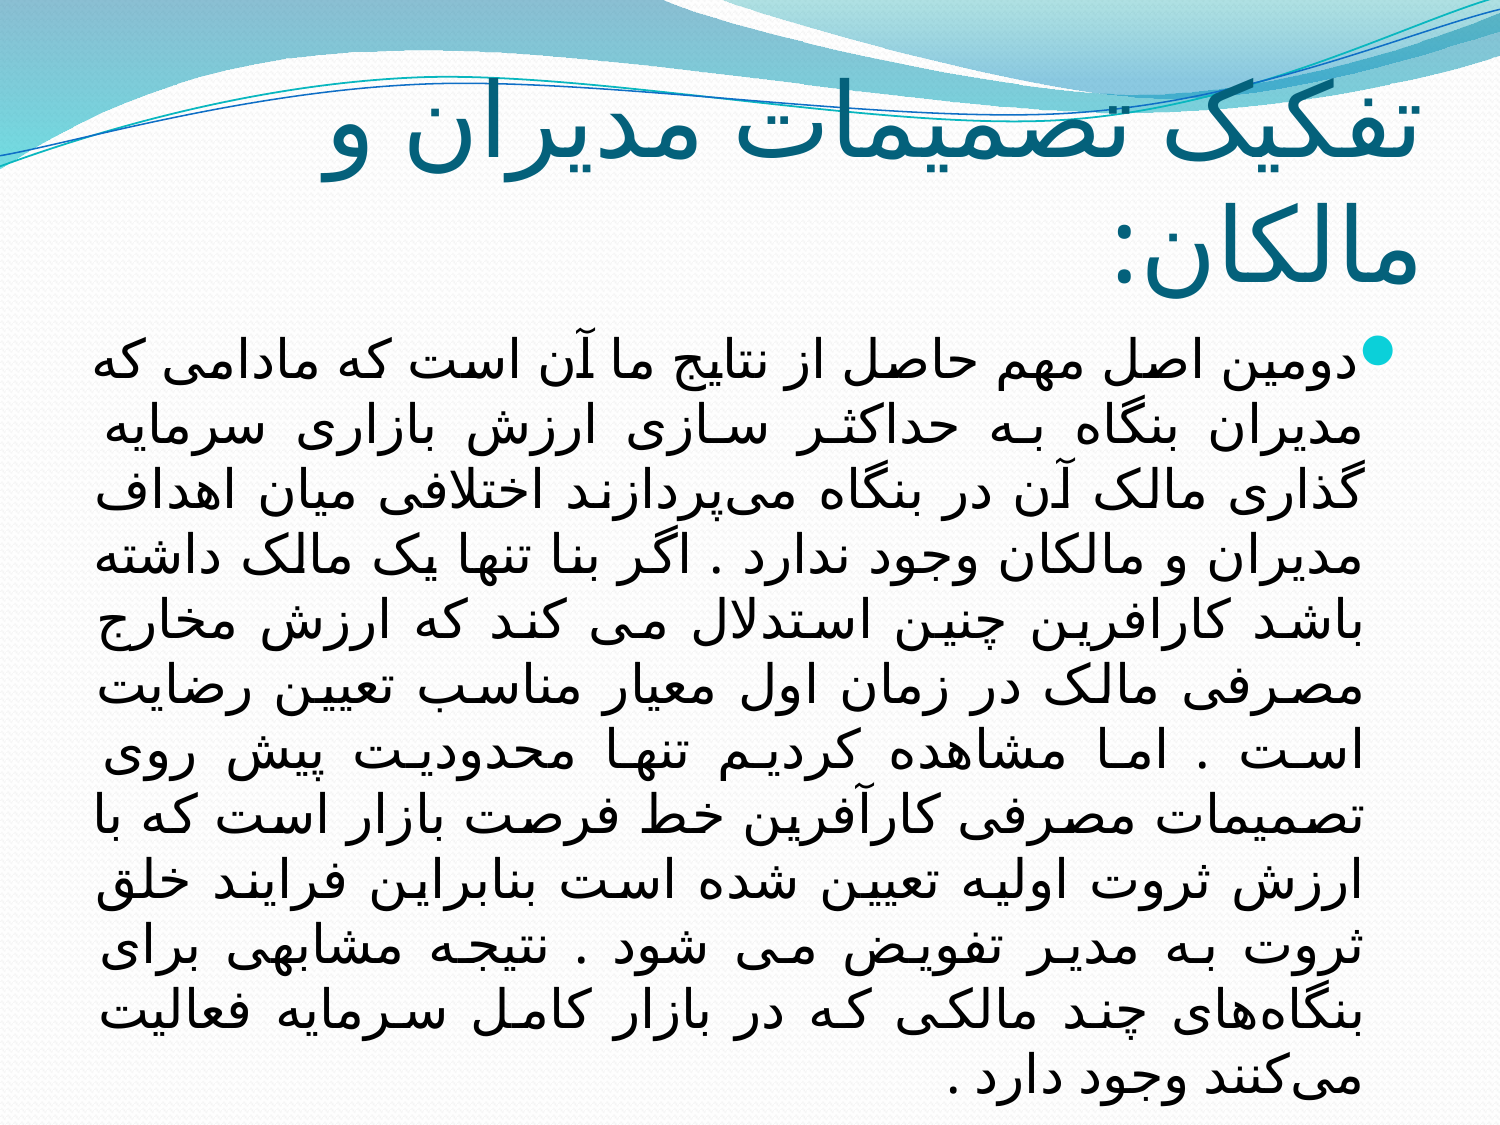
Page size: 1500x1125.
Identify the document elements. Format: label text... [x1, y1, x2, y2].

title تفکیک تصمیمات مدیران و مالکان: [75, 115, 1425, 303]
list دومین اصل مهم حاصل از نتایج ما آن است که مادامی که مدیران بنگاه به حداکثر سازی ارزش بازاری سرمایه گذاری مالک آن در بنگاه می‌پردازند اختلافی میان اهداف مدیران و مالکان وجود ندارد . اگر بنا تنها یک مالک داشته باشد کارافرین چنین استدلال می کند که ارزش مخارج مصرفی مالک در زمان اول معیار مناسب تعیین رضایت است . اما مشاهده کردیم تنها محدودیت پیش روی تصمیمات مصرفی کارآفرین خط فرصت بازار است که با ارزش ثروت اولیه تعیین شده است بنابراین فرایند خلق ثروت به مدیر تفویض می شود . نتیجه مشابهی برای بنگاه‌های چند مالکی که در بازار کامل سرمایه فعالیت می‌کنند وجود دارد . [75, 317, 1425, 1038]
